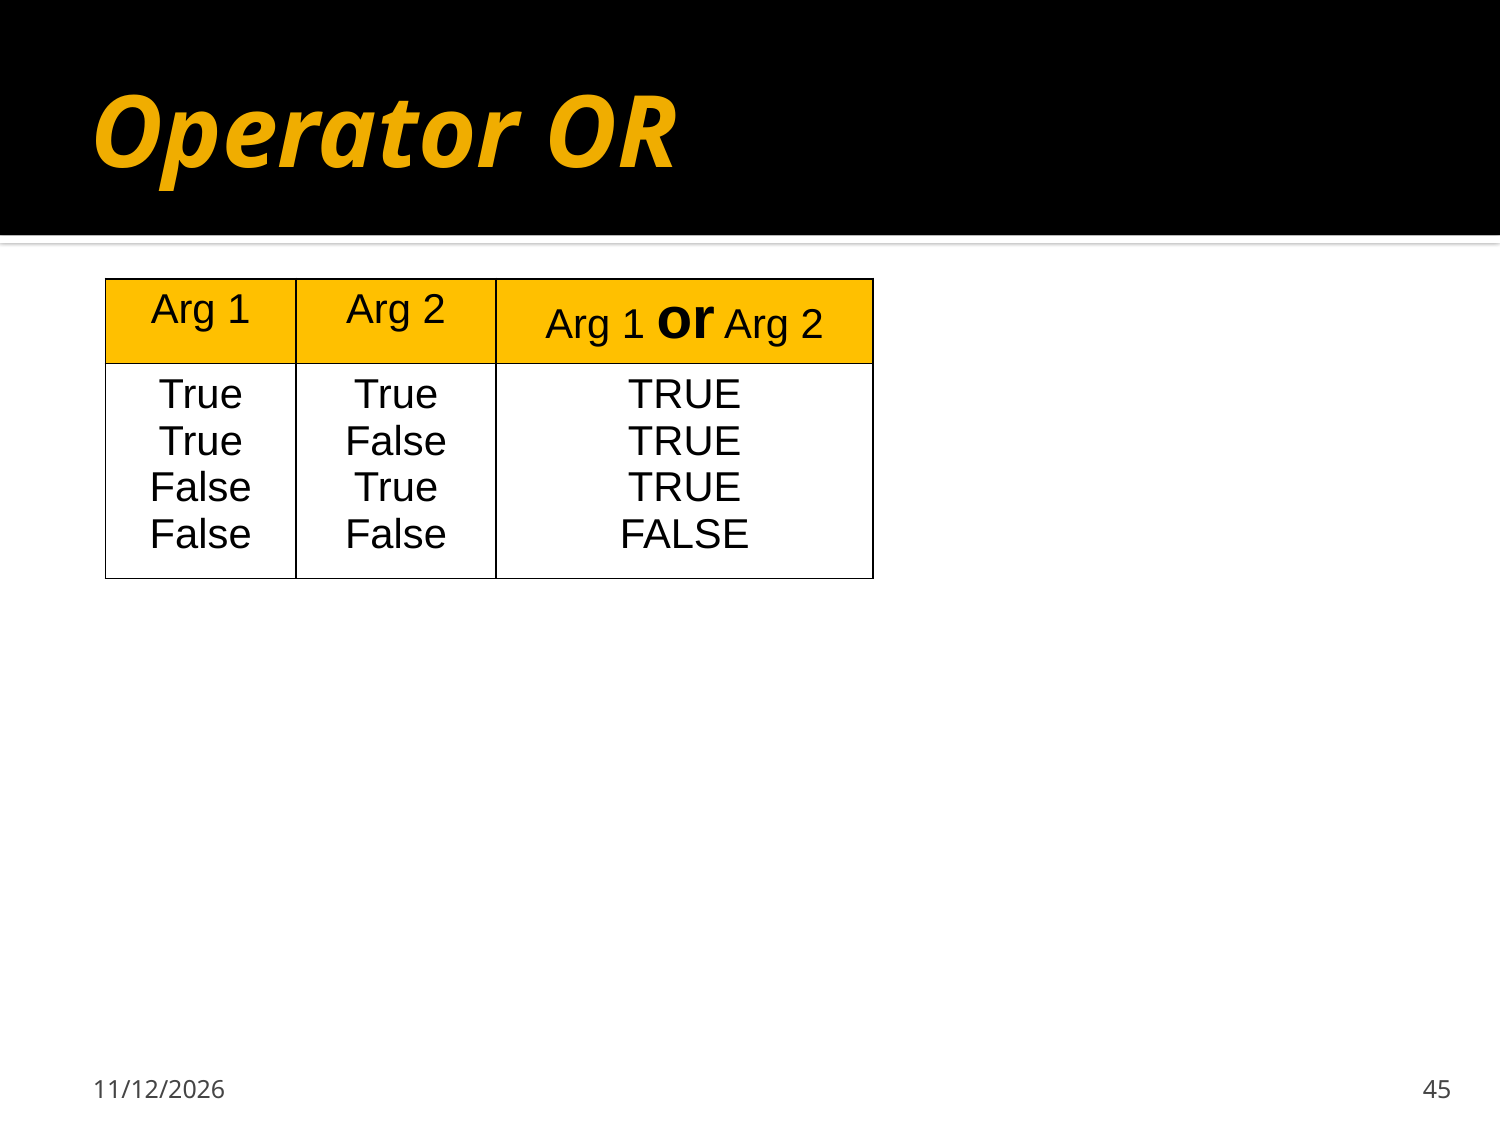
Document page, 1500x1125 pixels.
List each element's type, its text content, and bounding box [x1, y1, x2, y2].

table_header Arg 1 or Arg 2 [497, 280, 872, 363]
slide_number 15-Sep-19 [75, 1062, 425, 1108]
table_header Arg 1 [106, 280, 295, 363]
table_cell True True False False [106, 364, 295, 578]
table_header Arg 2 [297, 280, 495, 363]
table_cell True False True False [297, 364, 495, 578]
table_cell TRUE TRUE TRUE FALSE [497, 364, 872, 578]
title Operator OR [75, 24, 1425, 231]
slide_number 45 [1345, 1062, 1467, 1108]
